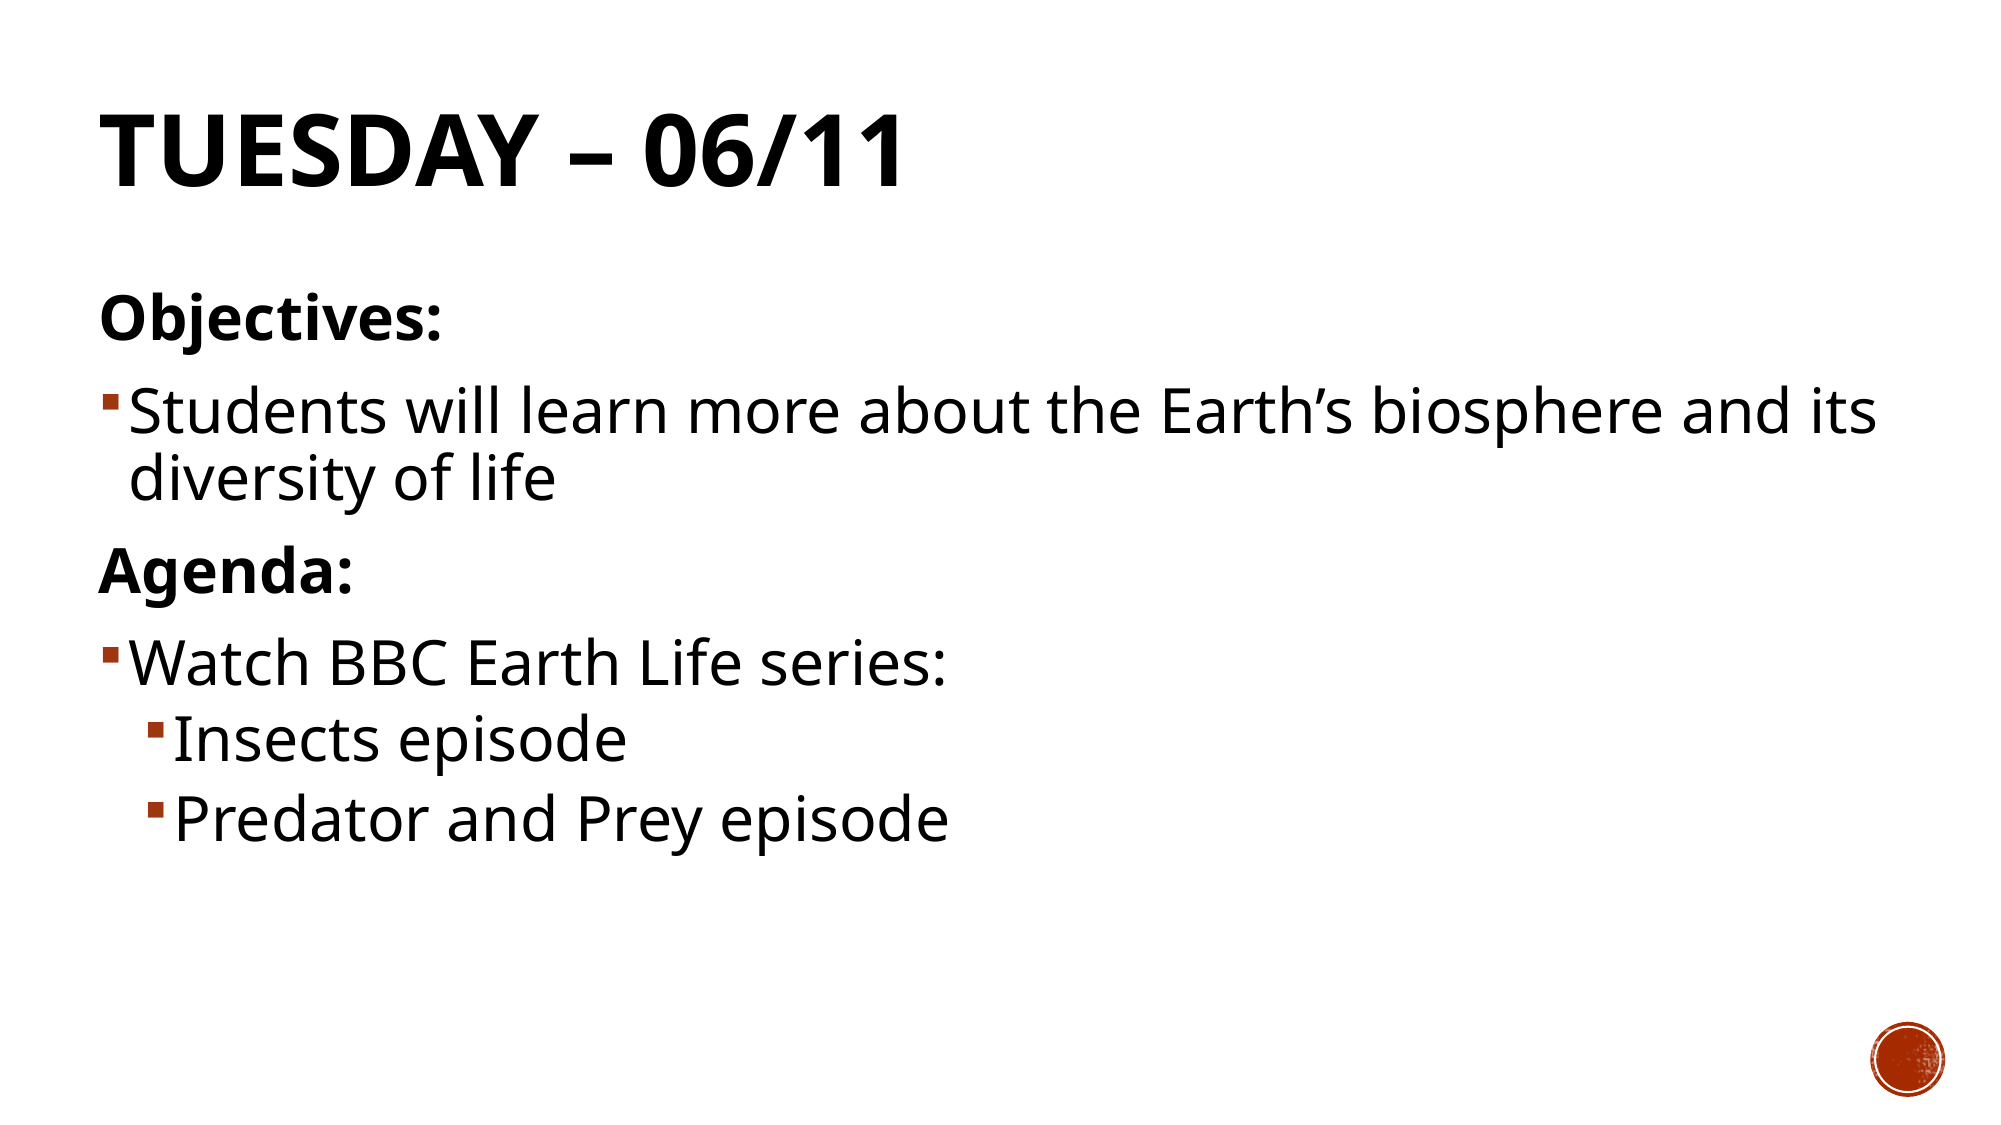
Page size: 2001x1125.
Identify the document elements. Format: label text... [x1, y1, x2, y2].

list Objectives: Students will learn more about the Earth’s biosphere and its diversity of life Agenda: Watch BBC Earth Life series: Insects episode Predator and Prey episode [83, 279, 1929, 944]
title Tuesday – 06/11 [83, 44, 1869, 265]
